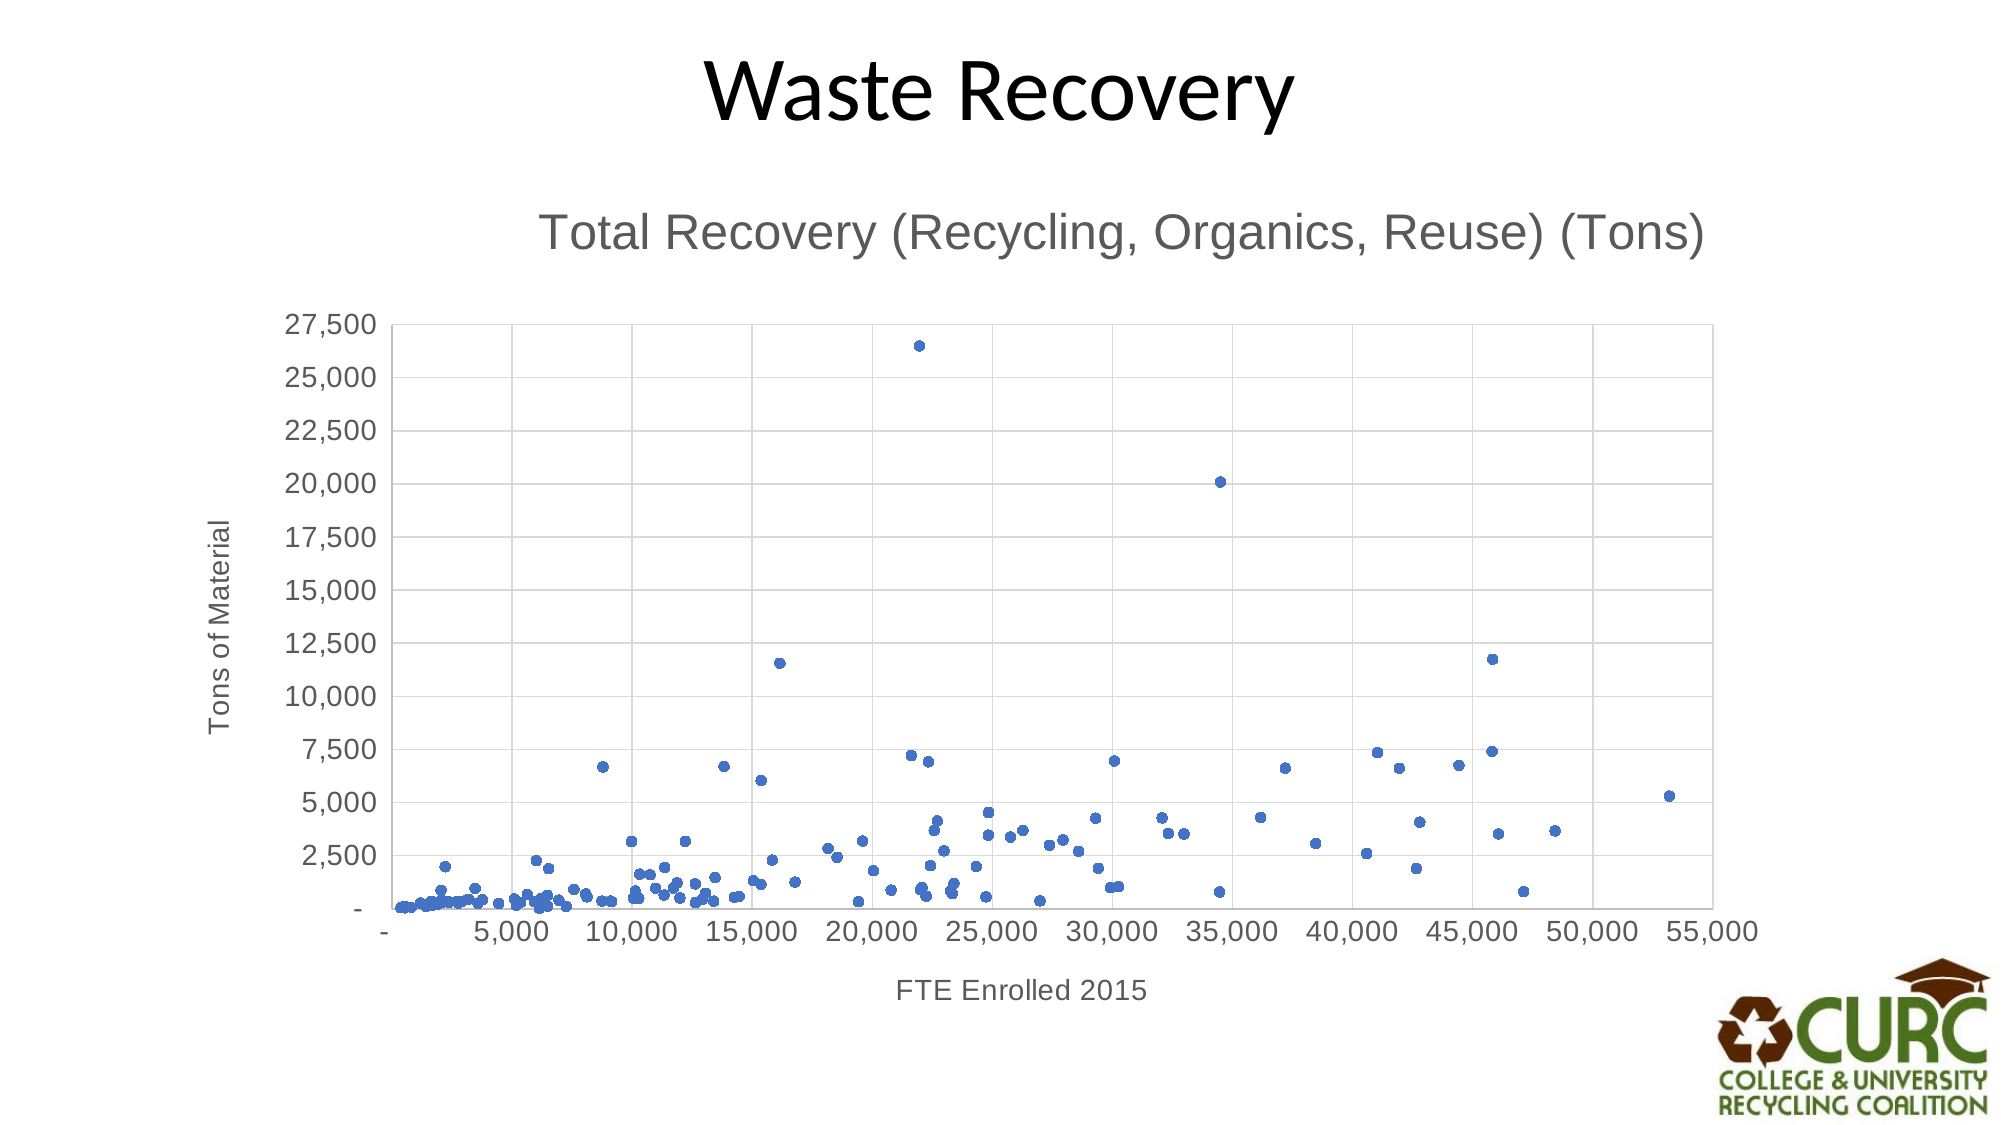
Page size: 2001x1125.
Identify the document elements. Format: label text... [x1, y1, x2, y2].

chart [166, 179, 1801, 1041]
title Waste Recovery [0, 3, 2000, 180]
picture [1706, 955, 2000, 1125]
